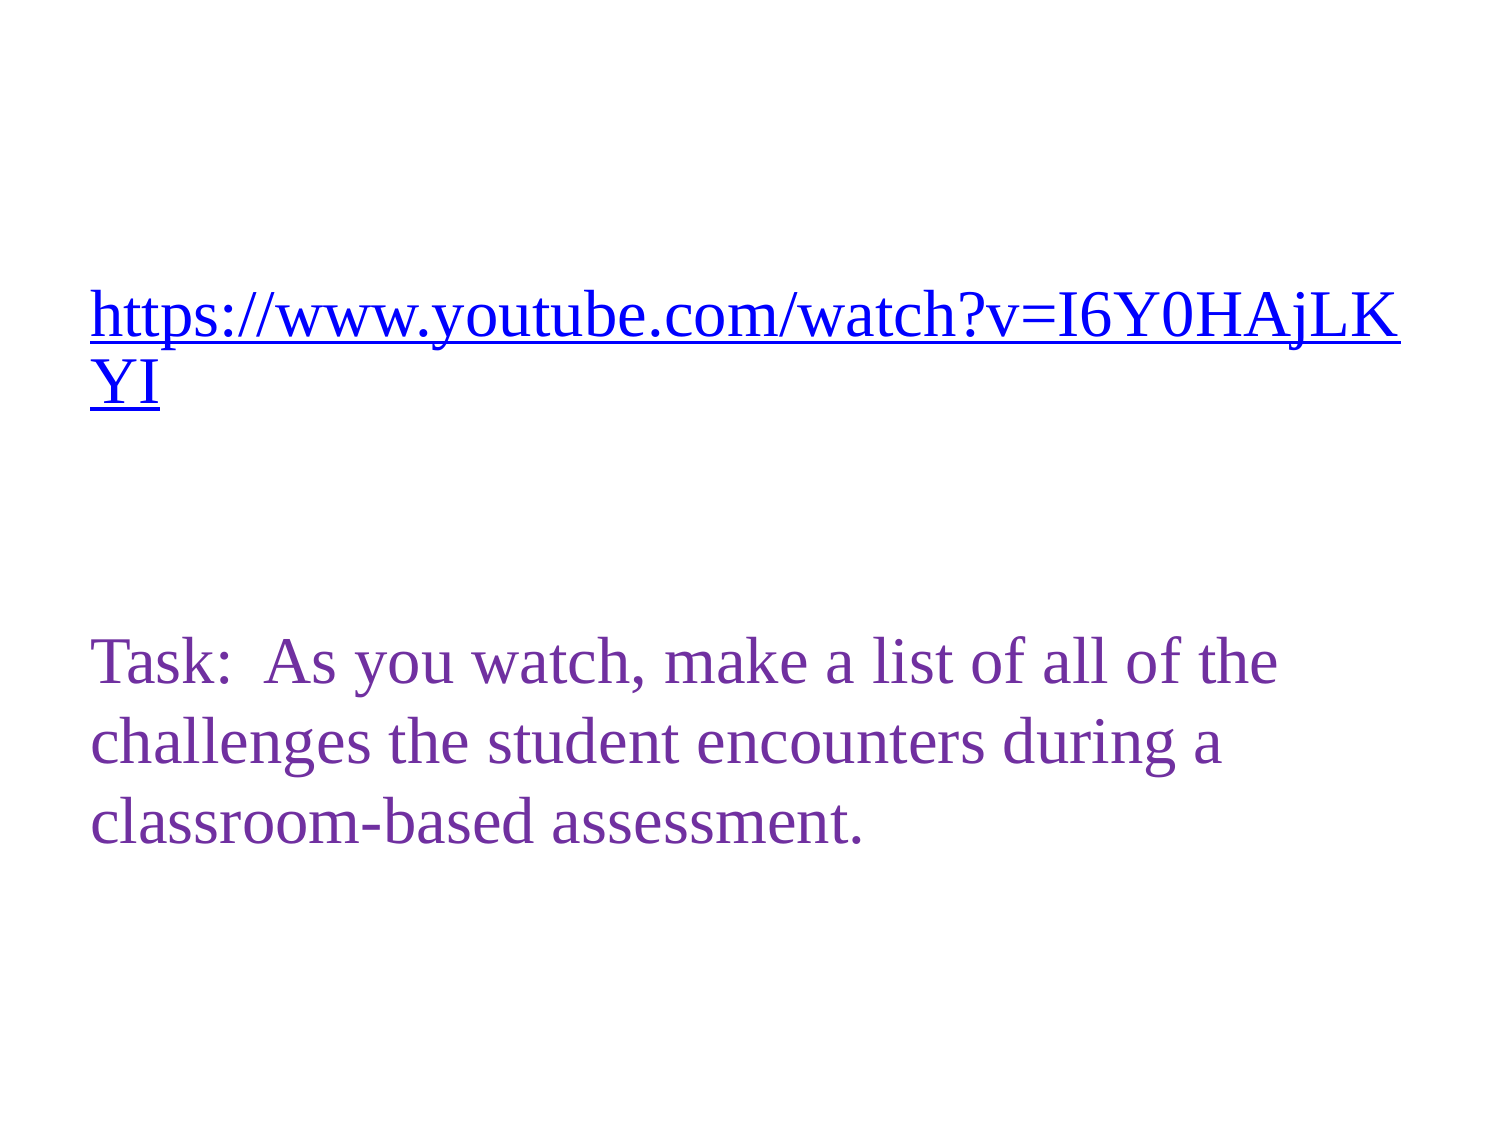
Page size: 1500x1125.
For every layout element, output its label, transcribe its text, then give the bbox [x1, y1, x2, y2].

list https://www.youtube.com/watch?v=I6Y0HAjLKYI Task: As you watch, make a list of all of the challenges the student encounters during a classroom-based assessment. [75, 262, 1425, 1005]
